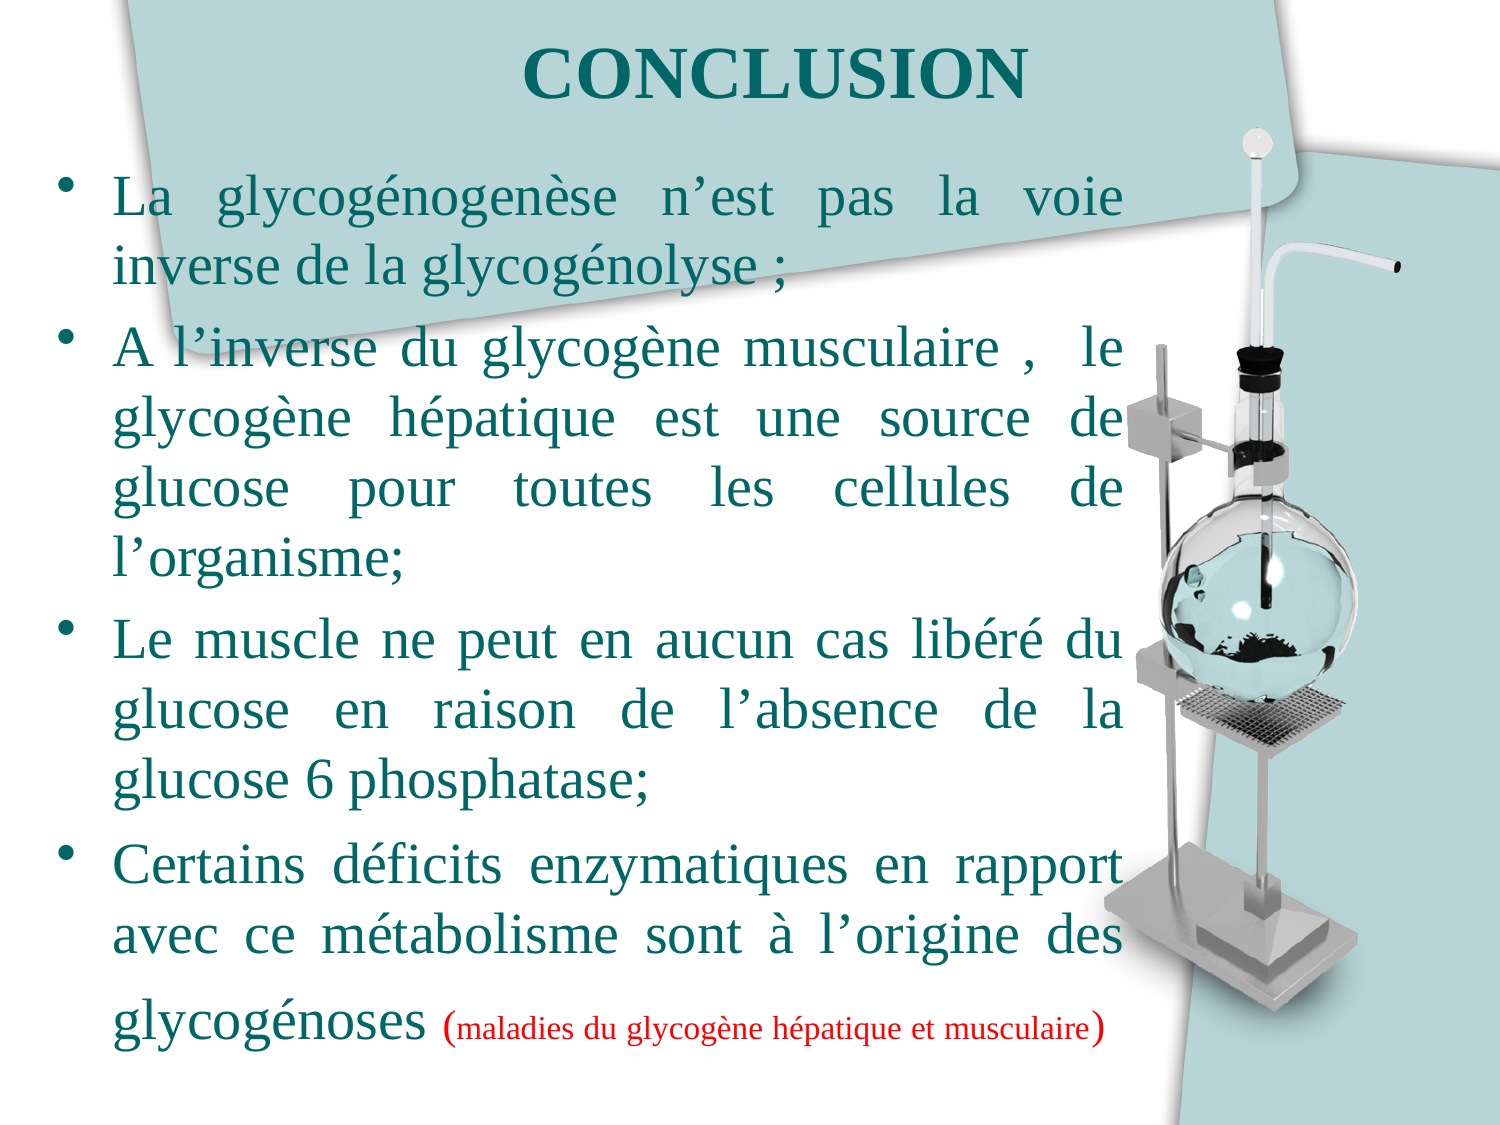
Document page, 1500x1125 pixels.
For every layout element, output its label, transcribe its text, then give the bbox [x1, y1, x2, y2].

list La glycogénogenèse n’est pas la voie inverse de la glycogénolyse ; A l’inverse du glycogène musculaire , le glycogène hépatique est une source de glucose pour toutes les cellules de l’organisme; Le muscle ne peut en aucun cas libéré du glucose en raison de l’absence de la glucose 6 phosphatase; Certains déficits enzymatiques en rapport avec ce métabolisme sont à l’origine des glycogénoses (maladies du glycogène hépatique et musculaire) [41, 148, 1141, 1048]
title CONCLUSION [324, 0, 1247, 138]
picture [0, 0, 1500, 1125]
